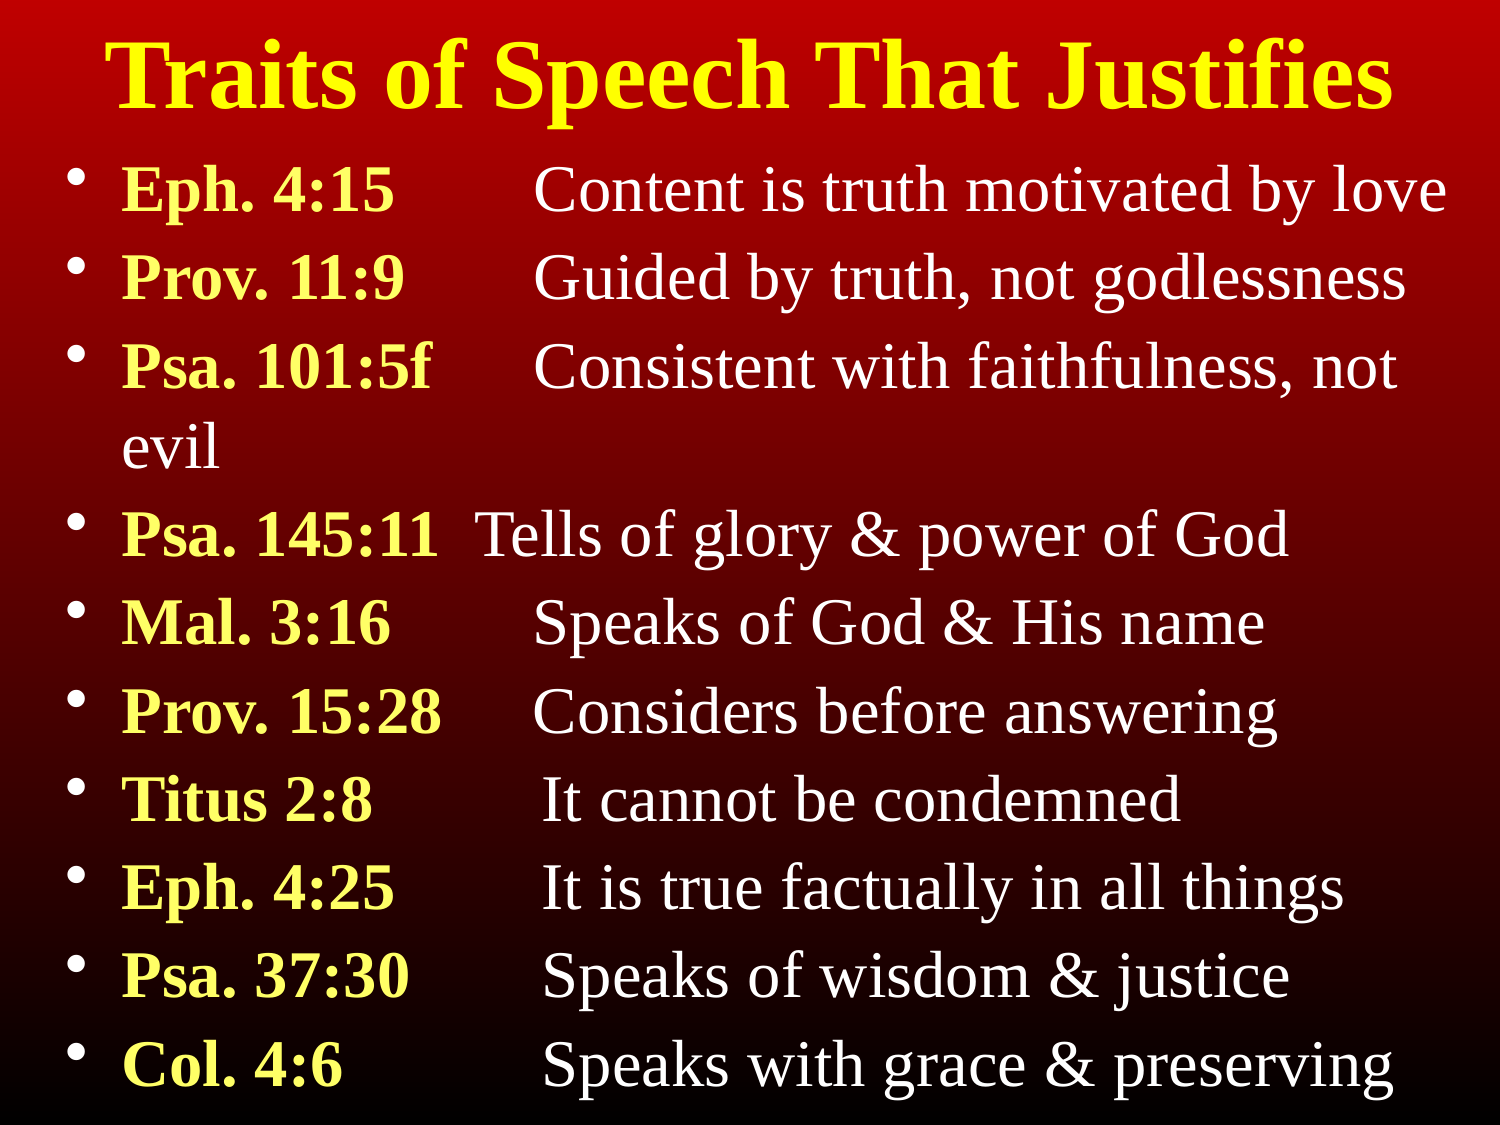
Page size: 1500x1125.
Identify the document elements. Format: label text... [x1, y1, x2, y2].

list Eph. 4:15 Content is truth motivated by love Prov. 11:9 Guided by truth, not godlessness Psa. 101:5f Consistent with faithfulness, not evil Psa. 145:11 Tells of glory & power of God Mal. 3:16 Speaks of God & His name Prov. 15:28 Considers before answering Titus 2:8 It cannot be condemned Eph. 4:25 It is true factually in all things Psa. 37:30 Speaks of wisdom & justice Col. 4:6 Speaks with grace & preserving Eccl. 10:12 Characterized by gracious words [49, 137, 1500, 1101]
title Traits of Speech That Justifies [0, 0, 1500, 151]
